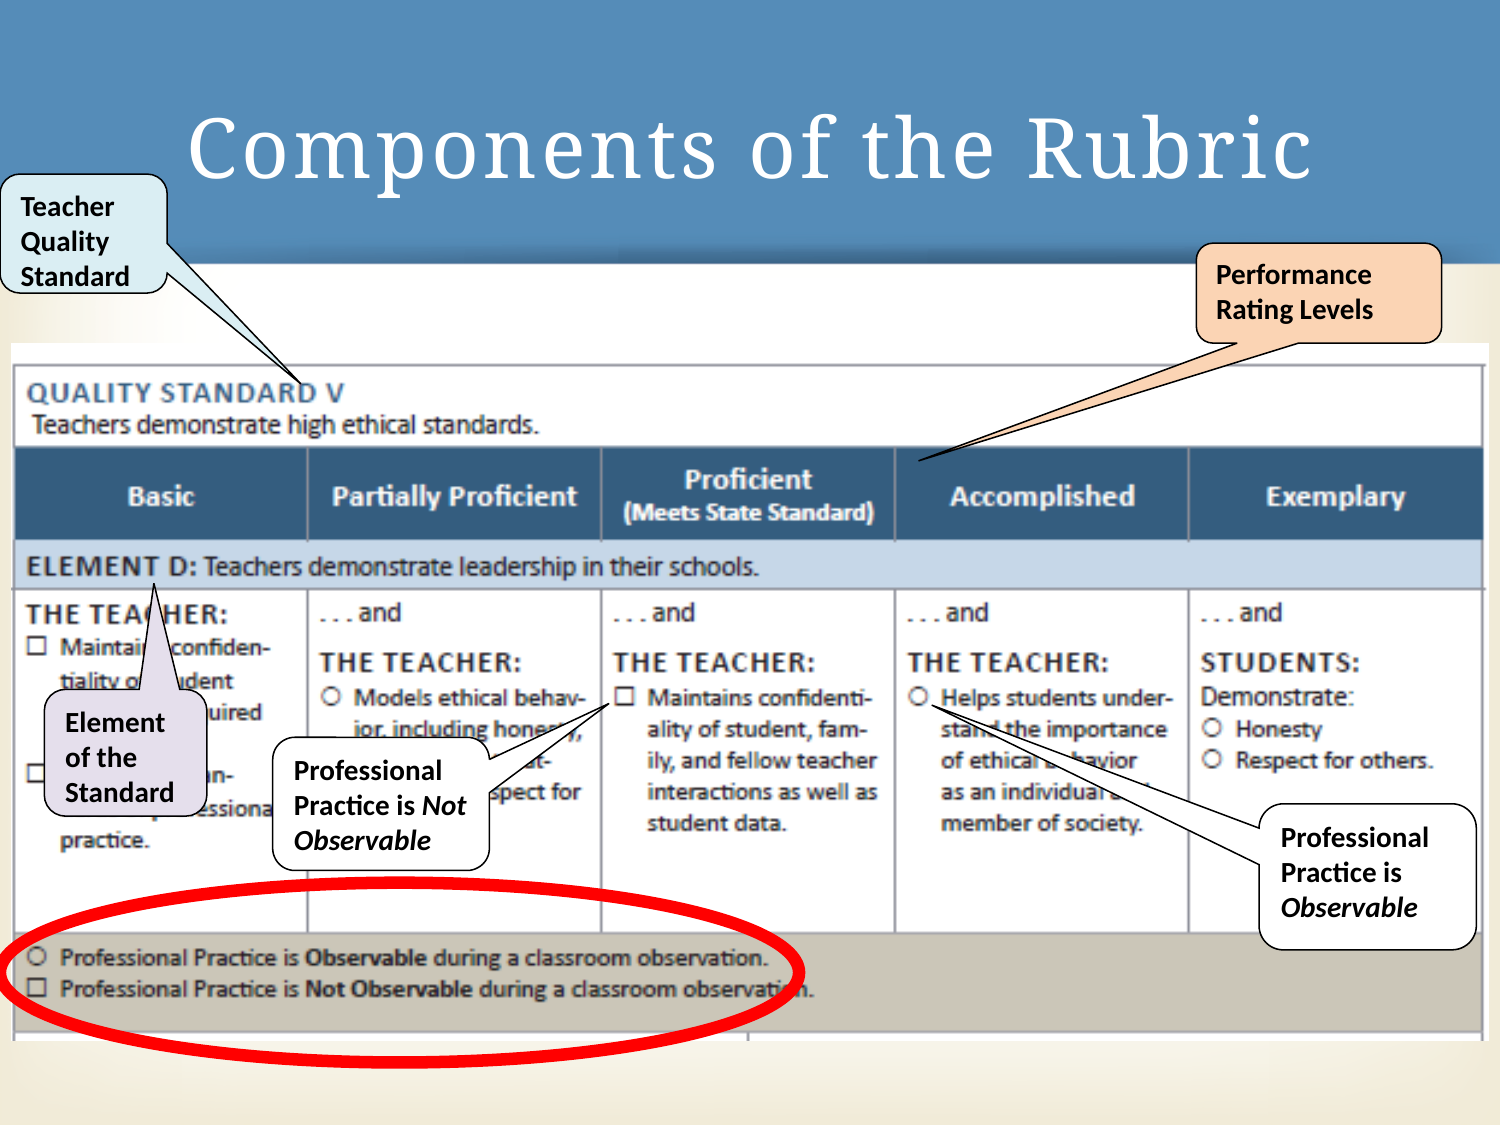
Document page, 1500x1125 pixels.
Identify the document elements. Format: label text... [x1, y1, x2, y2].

text_box Performance Rating Levels [1196, 243, 1442, 342]
text_box [0, 954, 6, 991]
picture [0, 0, 1500, 1125]
text_box Teacher Quality Standard [0, 174, 261, 342]
text_box [178, 1049, 621, 1065]
title Components of the Rubric [62, 58, 1438, 232]
